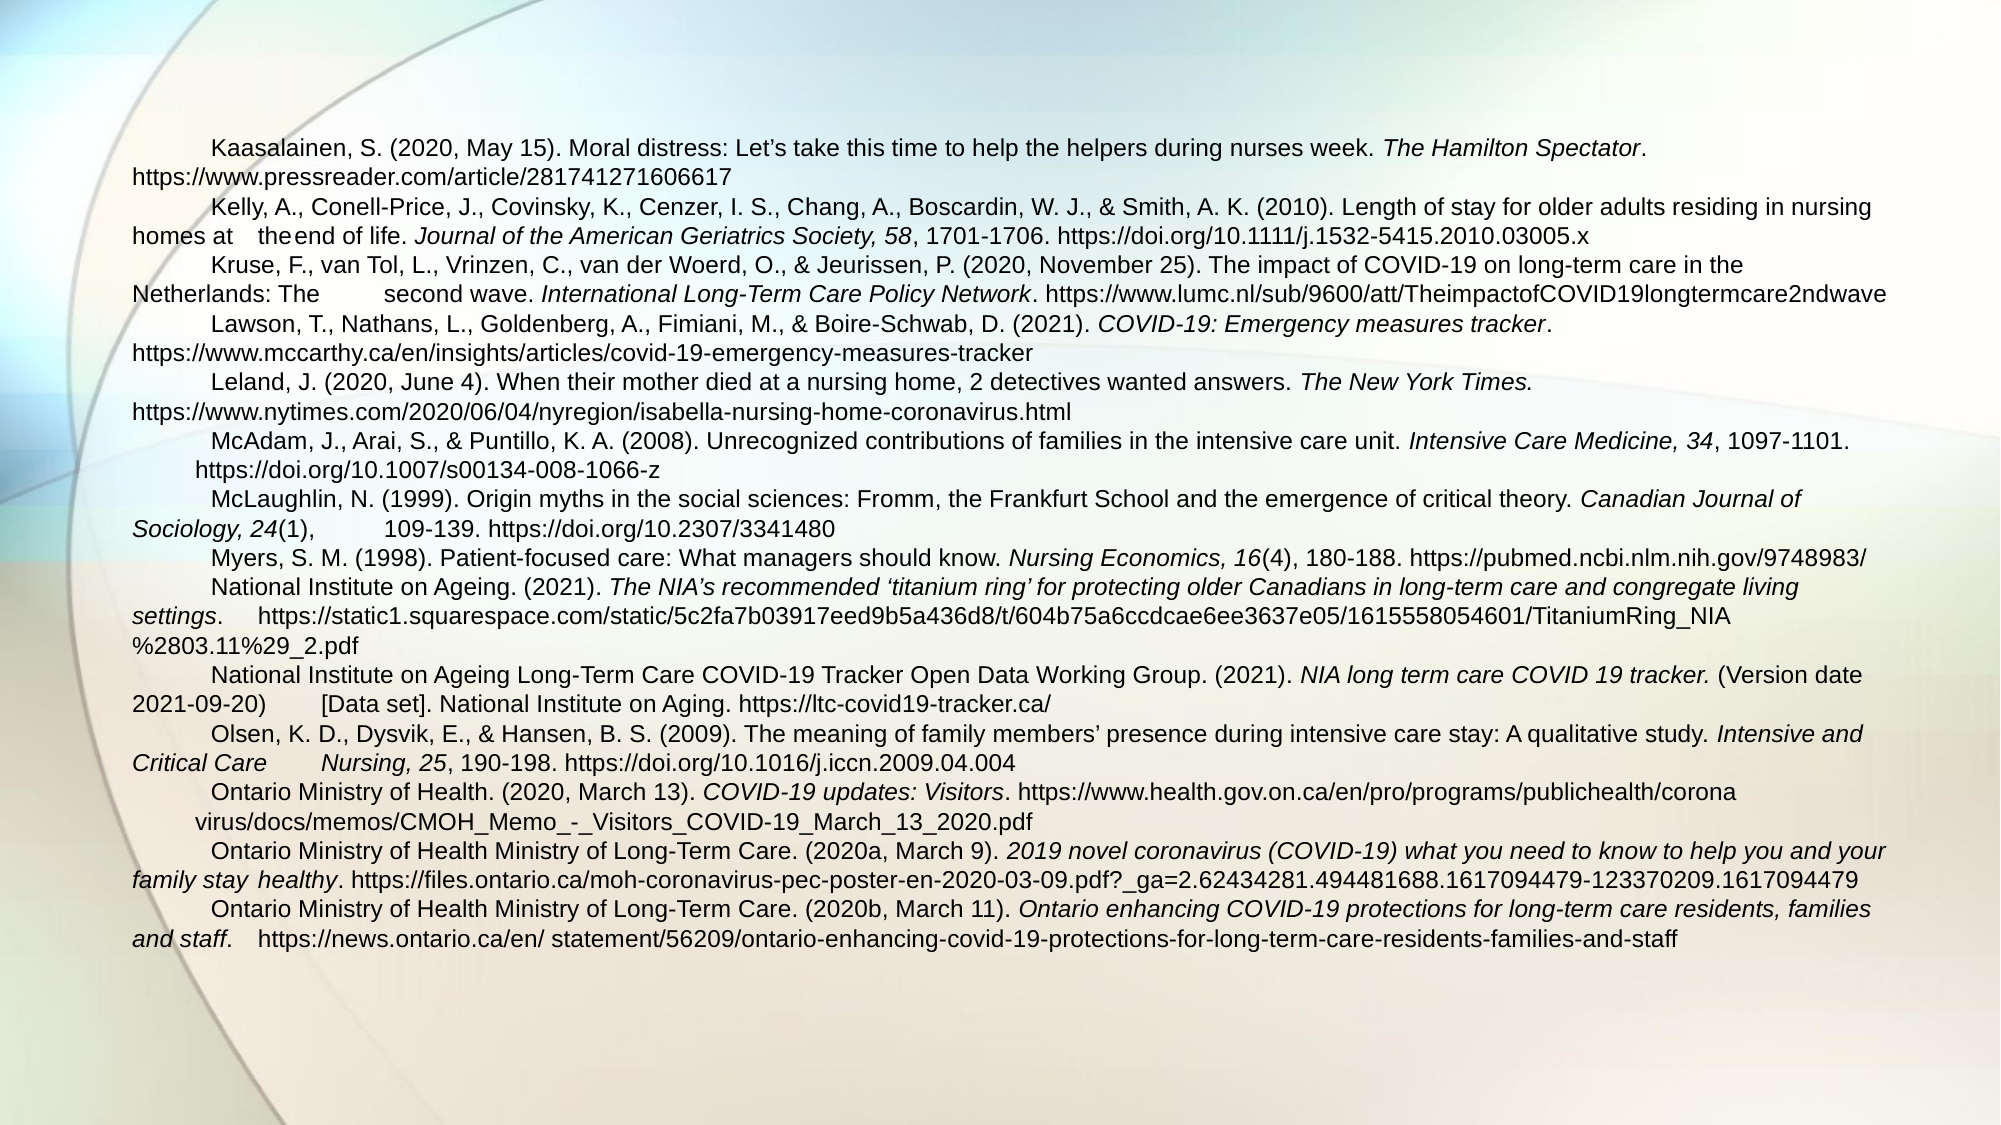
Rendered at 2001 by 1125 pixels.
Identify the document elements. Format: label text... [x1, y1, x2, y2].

list Kaasalainen, S. (2020, May 15). Moral distress: Let’s take this time to help the helpers during nurses week. The Hamilton Spectator. https://www.pressreader.com/article/281741271606617 Kelly, A., Conell-Price, J., Covinsky, K., Cenzer, I. S., Chang, A., Boscardin, W. J., & Smith, A. K. (2010). Length of stay for older adults residing in nursing homes at the end of life. Journal of the American Geriatrics Society, 58, 1701-1706. https://doi.org/10.1111/j.1532-5415.2010.03005.x Kruse, F., van Tol, L., Vrinzen, C., van der Woerd, O., & Jeurissen, P. (2020, November 25). The impact of COVID-19 on long-term care in the Netherlands: The second wave. International Long-Term Care Policy Network. https://www.lumc.nl/sub/9600/att/TheimpactofCOVID19longtermcare2ndwave Lawson, T., Nathans, L., Goldenberg, A., Fimiani, M., & Boire-Schwab, D. (2021). COVID-19: Emergency measures tracker. https://www.mccarthy.ca/en/insights/articles/covid-19-emergency-measures-tracker Leland, J. (2020, June 4). When their mother died at a nursing home, 2 detectives wanted answers. The New York Times. https://www.nytimes.com/2020/06/04/nyregion/isabella-nursing-home-coronavirus.html McAdam, J., Arai, S., & Puntillo, K. A. (2008). Unrecognized contributions of families in the intensive care unit. Intensive Care Medicine, 34, 1097-1101. https://doi.org/10.1007/s00134-008-1066-z McLaughlin, N. (1999). Origin myths in the social sciences: Fromm, the Frankfurt School and the emergence of critical theory. Canadian Journal of Sociology, 24(1), 109-139. https://doi.org/10.2307/3341480 Myers, S. M. (1998). Patient-focused care: What managers should know. Nursing Economics, 16(4), 180-188. https://pubmed.ncbi.nlm.nih.gov/9748983/ National Institute on Ageing. (2021). The NIA’s recommended ‘titanium ring’ for protecting older Canadians in long-term care and congregate living settings. https://static1.squarespace.com/static/5c2fa7b03917eed9b5a436d8/t/604b75a6ccdcae6ee3637e05/1615558054601/TitaniumRing_NIA%2803.11%29_2.pdf National Institute on Ageing Long-Term Care COVID-19 Tracker Open Data Working Group. (2021). NIA long term care COVID 19 tracker. (Version date 2021-09-20) [Data set]. National Institute on Aging. https://ltc-covid19-tracker.ca/ Olsen, K. D., Dysvik, E., & Hansen, B. S. (2009). The meaning of family members’ presence during intensive care stay: A qualitative study. Intensive and Critical Care Nursing, 25, 190-198. https://doi.org/10.1016/j.iccn.2009.04.004 Ontario Ministry of Health. (2020, March 13). COVID-19 updates: Visitors. https://www.health.gov.on.ca/en/pro/programs/publichealth/corona virus/docs/memos/CMOH_Memo_-_Visitors_COVID-19_March_13_2020.pdf Ontario Ministry of Health Ministry of Long-Term Care. (2020a, March 9). 2019 novel coronavirus (COVID-19) what you need to know to help you and your family stay healthy. https://files.ontario.ca/moh-coronavirus-pec-poster-en-2020-03-09.pdf?_ga=2.62434281.494481688.1617094479-123370209.1617094479 Ontario Ministry of Health Ministry of Long-Term Care. (2020b, March 11). Ontario enhancing COVID-19 protections for long-term care residents, families and staff. https://news.ontario.ca/en/ statement/56209/ontario-enhancing-covid-19-protections-for-long-term-care-residents-families-and-staff [117, 124, 1907, 1024]
picture [0, 0, 2001, 1125]
